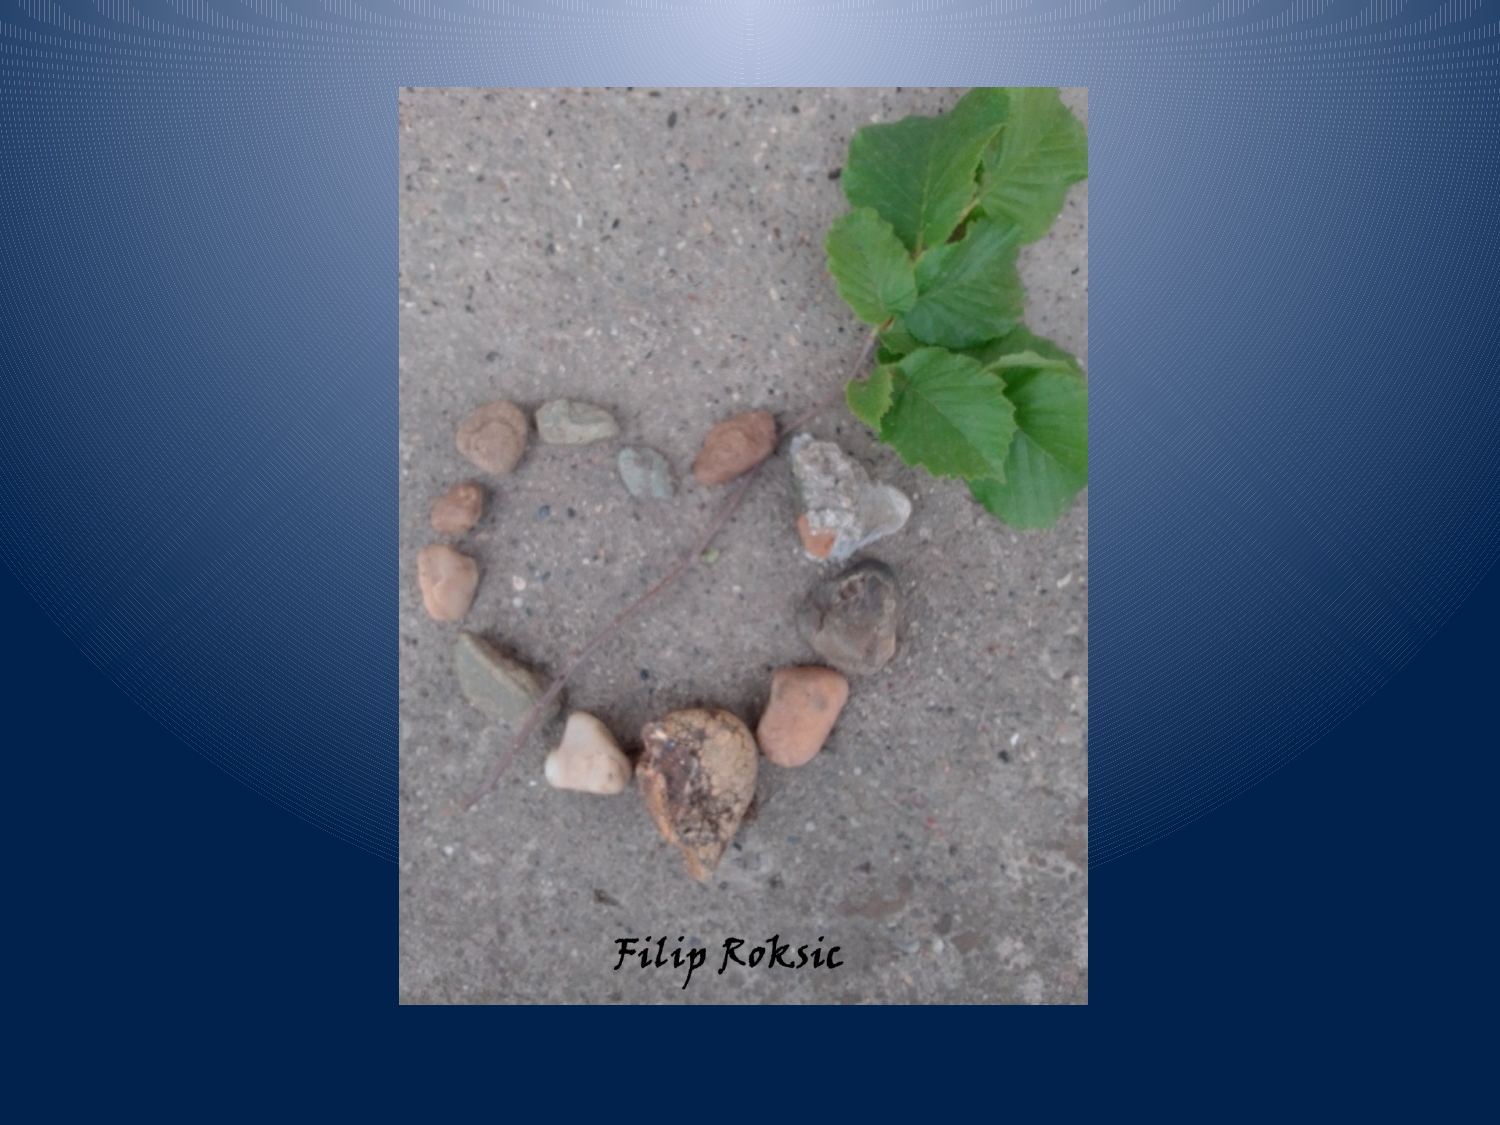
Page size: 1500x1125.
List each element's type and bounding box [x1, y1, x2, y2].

list [399, 87, 1088, 1005]
